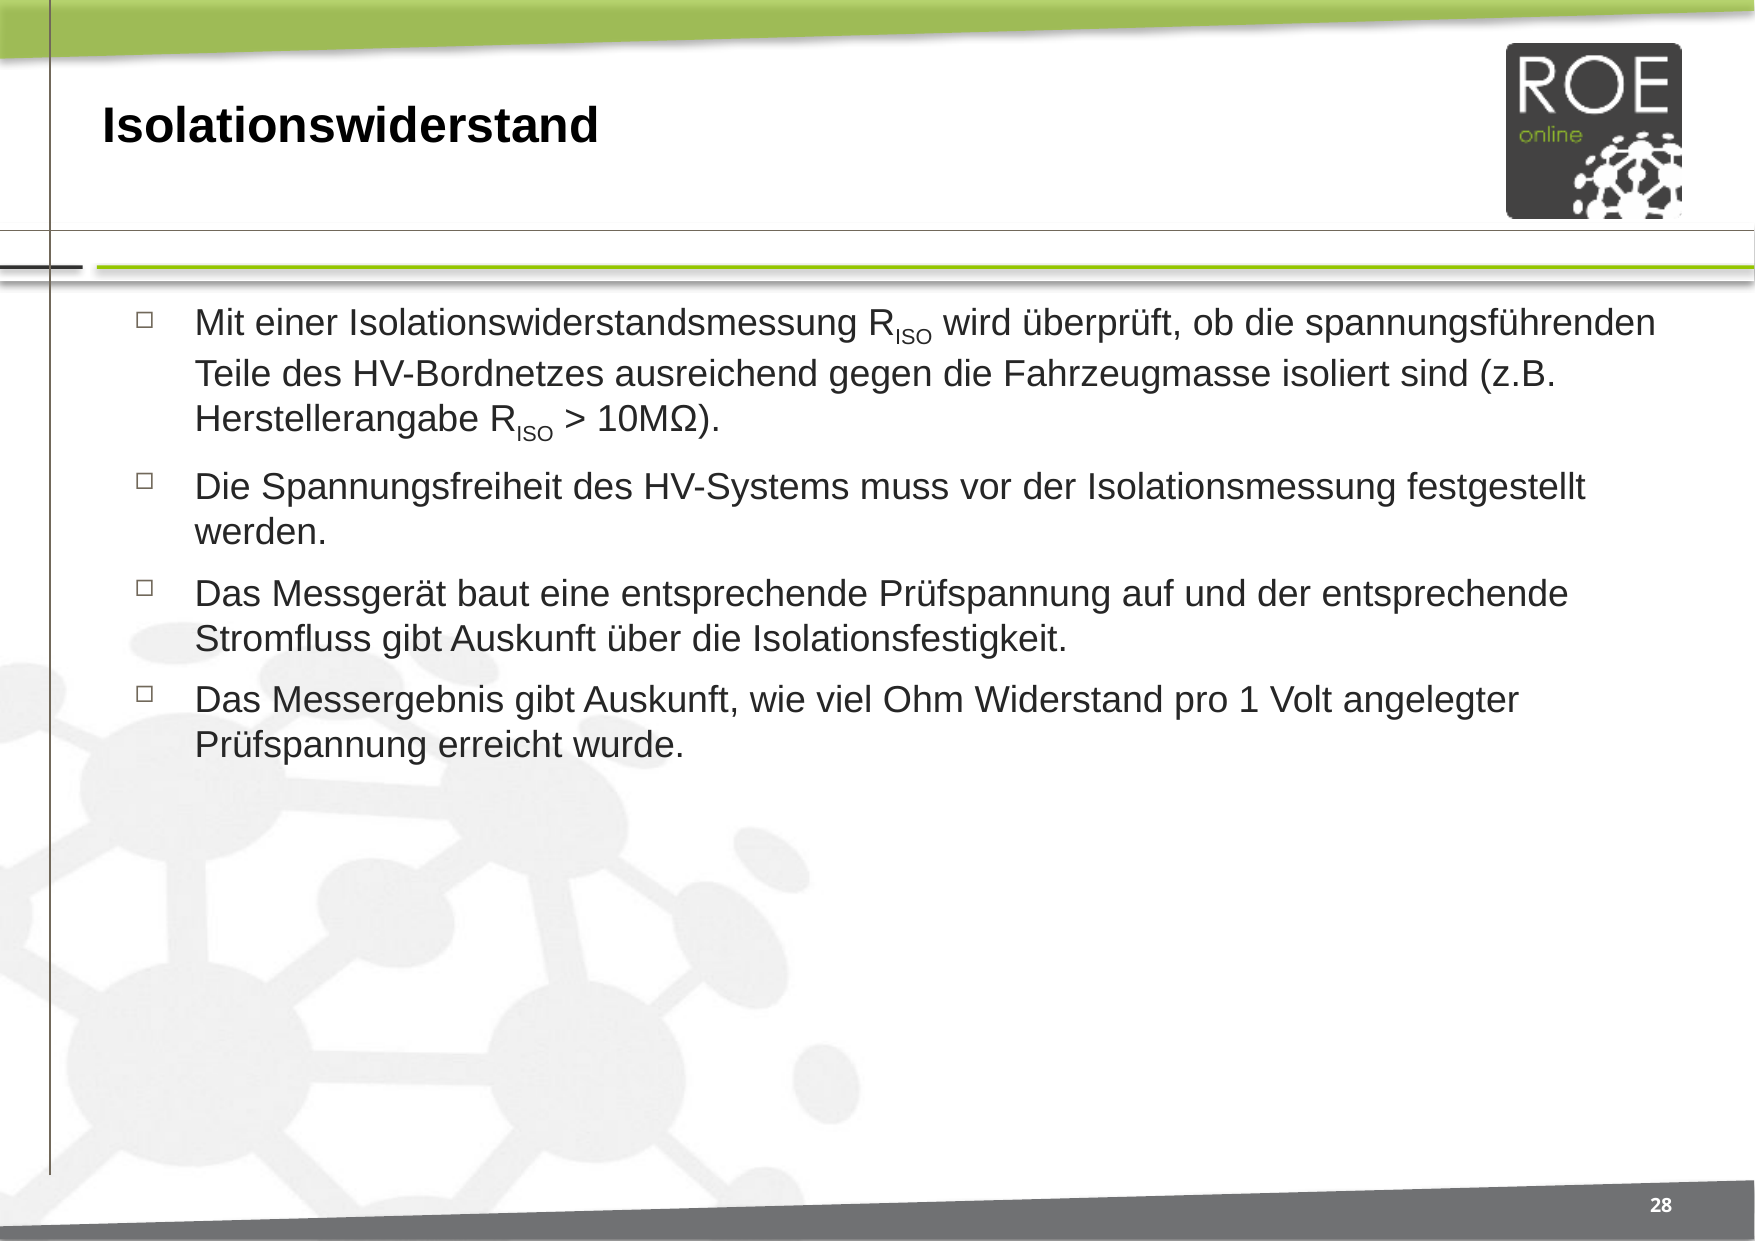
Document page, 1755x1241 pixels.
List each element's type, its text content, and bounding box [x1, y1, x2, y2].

slide_number 28 [1610, 1183, 1713, 1228]
title Isolationswiderstand [85, 53, 1185, 193]
picture [1506, 43, 1682, 219]
list Mit einer Isolationswiderstandsmessung RISO wird überprüft, ob die spannungsführenden Teile des HV-Bordnetzes ausreichend gegen die Fahrzeugmasse isoliert sind (z.B. Herstellerangabe RISO > 10MΩ). Die Spannungsfreiheit des HV-Systems muss vor der Isolationsmessung festgestellt werden. Das Messgerät baut eine entsprechende Prüfspannung auf und der entsprechende Stromfluss gibt Auskunft über die Isolationsfestigkeit. Das Messergebnis gibt Auskunft, wie viel Ohm Widerstand pro 1 Volt angelegter Prüfspannung erreicht wurde. [117, 289, 1682, 1108]
